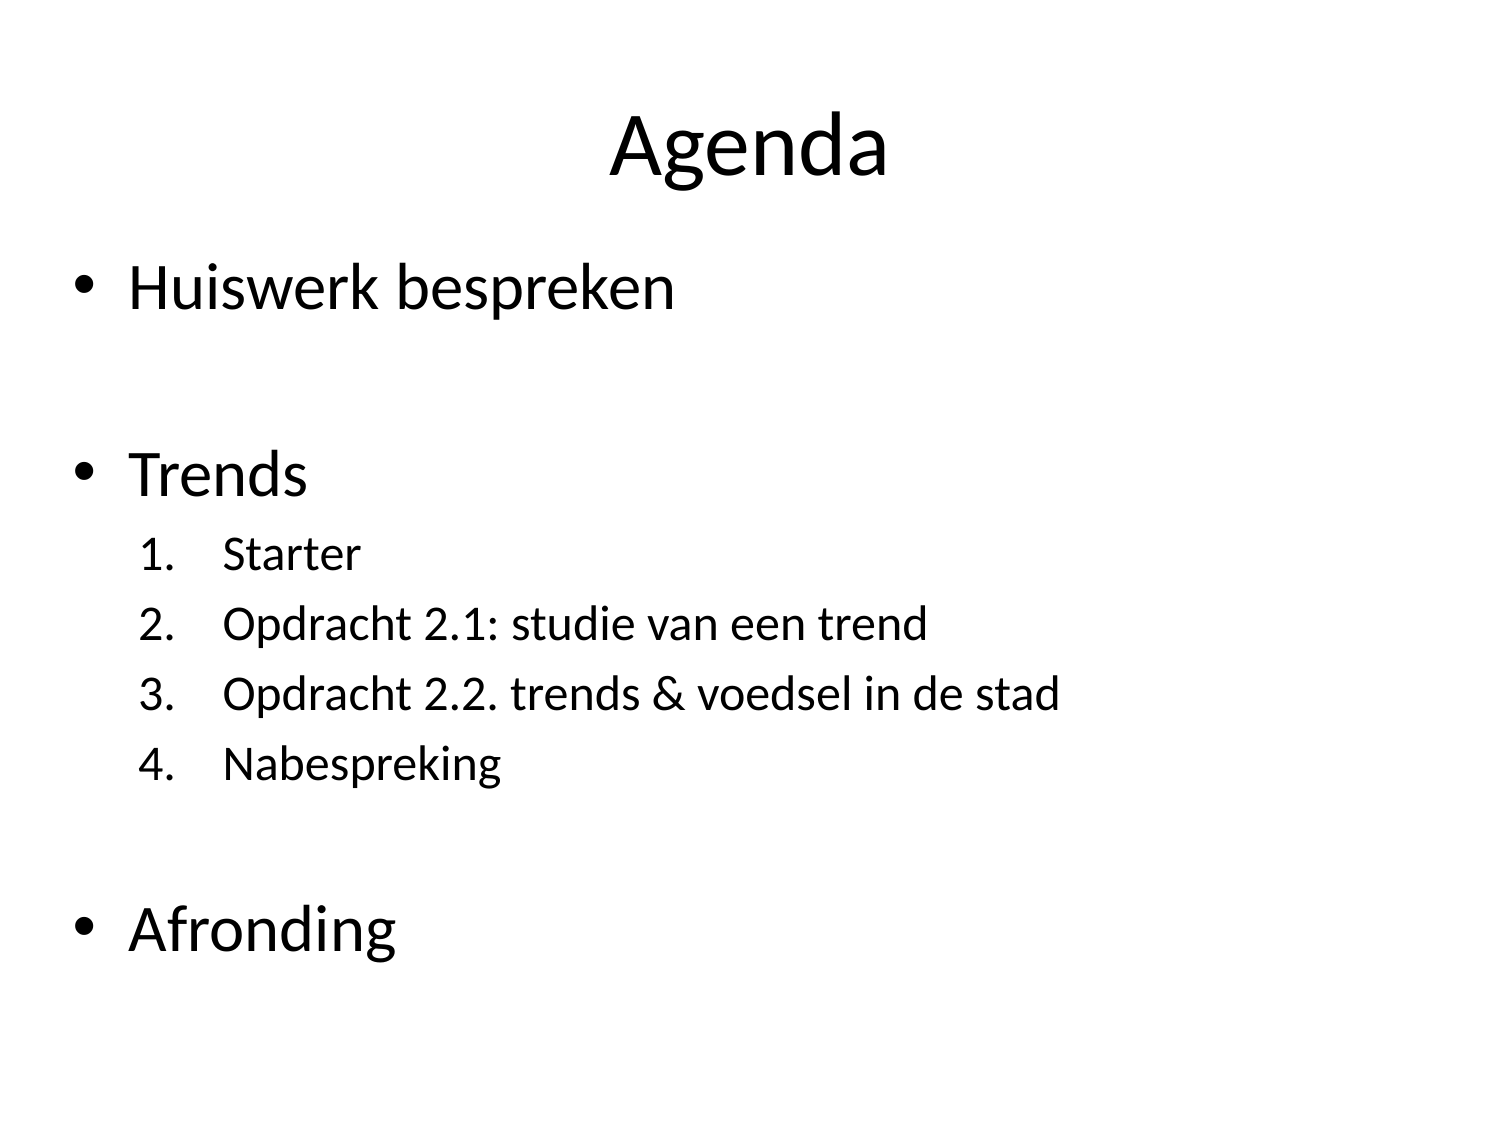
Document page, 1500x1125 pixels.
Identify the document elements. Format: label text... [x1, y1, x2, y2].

title Agenda [75, 45, 1425, 233]
list Huiswerk bespreken Trends Starter Opdracht 2.1: studie van een trend Opdracht 2.2. trends & voedsel in de stad Nabespreking Afronding [57, 235, 1408, 1080]
